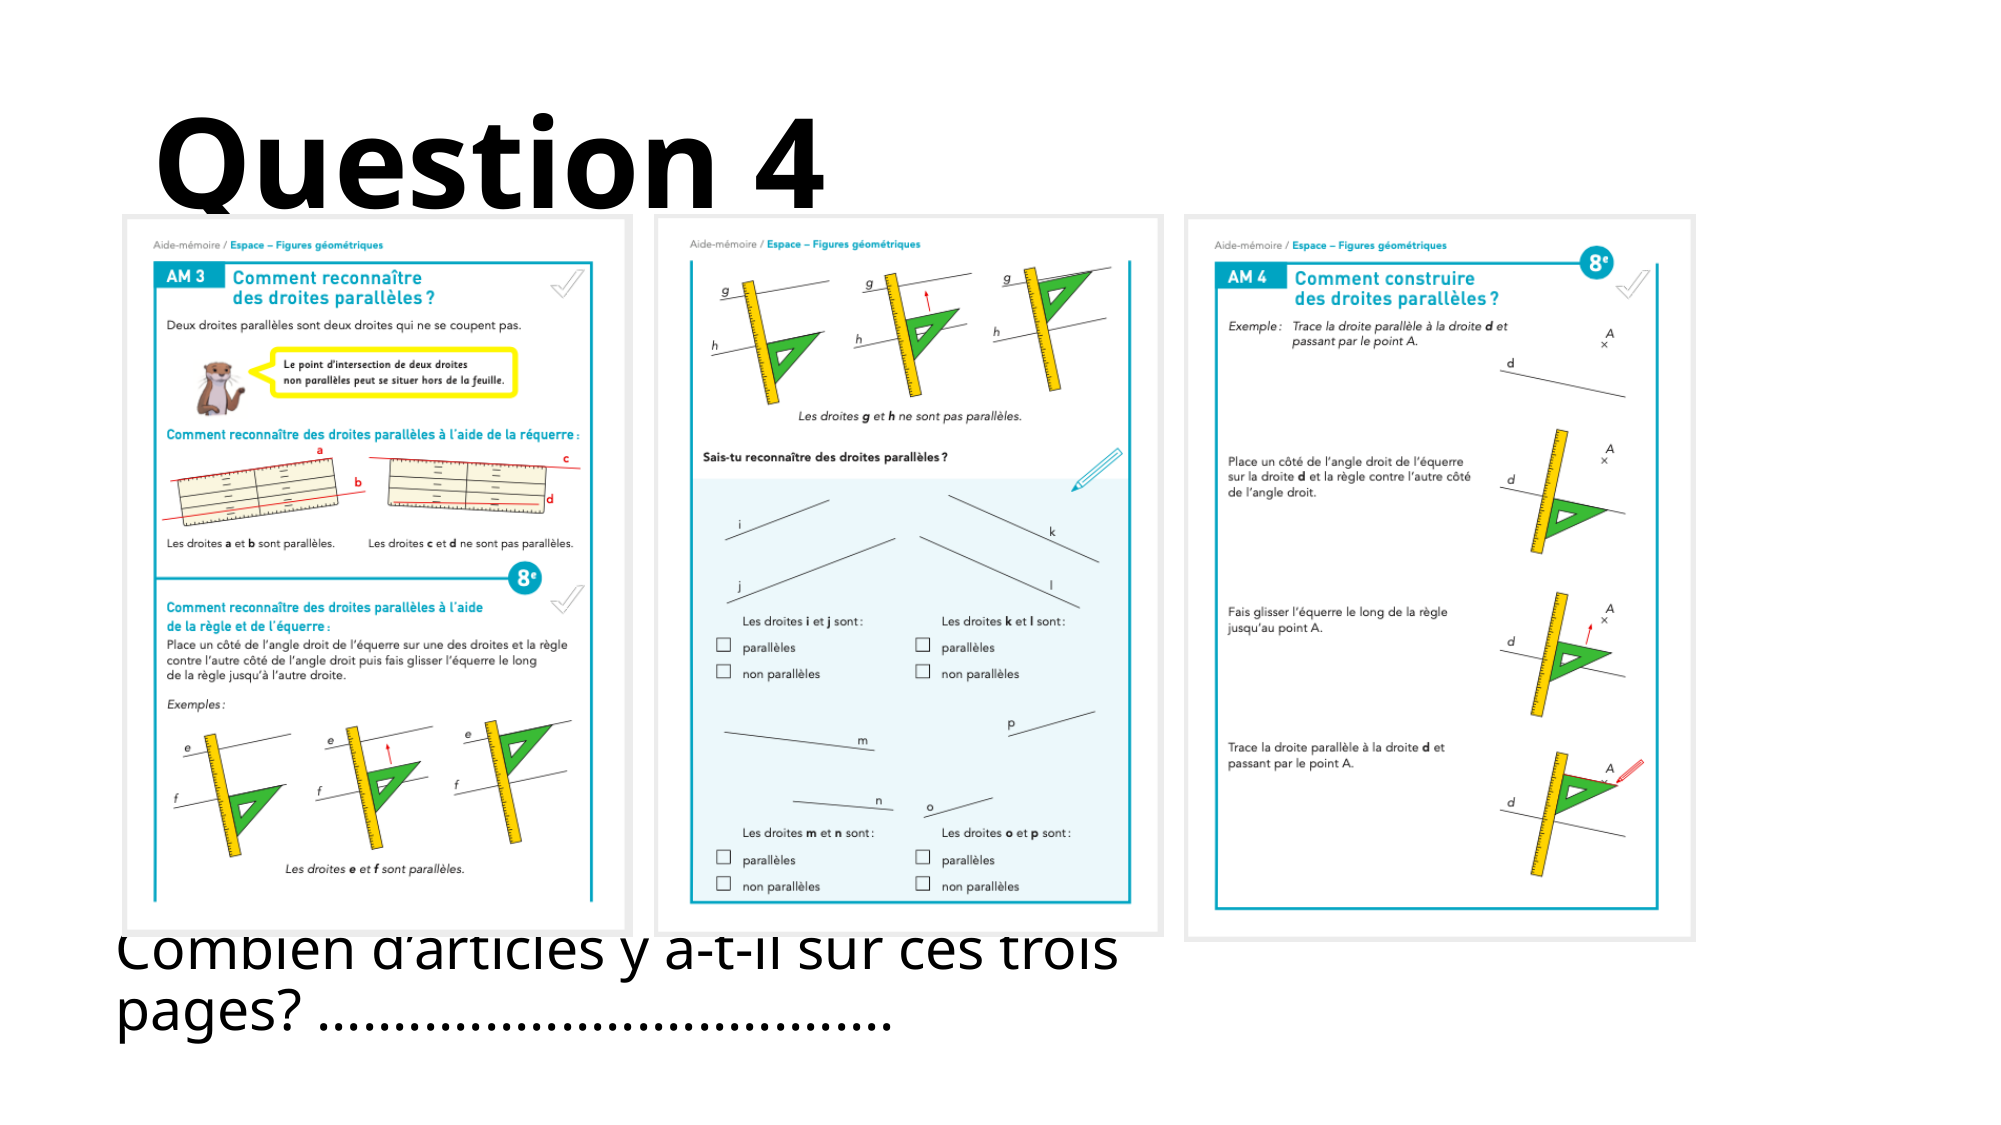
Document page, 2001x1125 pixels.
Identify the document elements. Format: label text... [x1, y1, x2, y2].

picture [122, 214, 633, 937]
picture [1184, 214, 1696, 942]
list Combien d’articles y a-t-il sur ces trois pages? ...................................... [100, 299, 1863, 1066]
title Question 4 [137, 59, 1863, 278]
picture [654, 214, 1164, 937]
